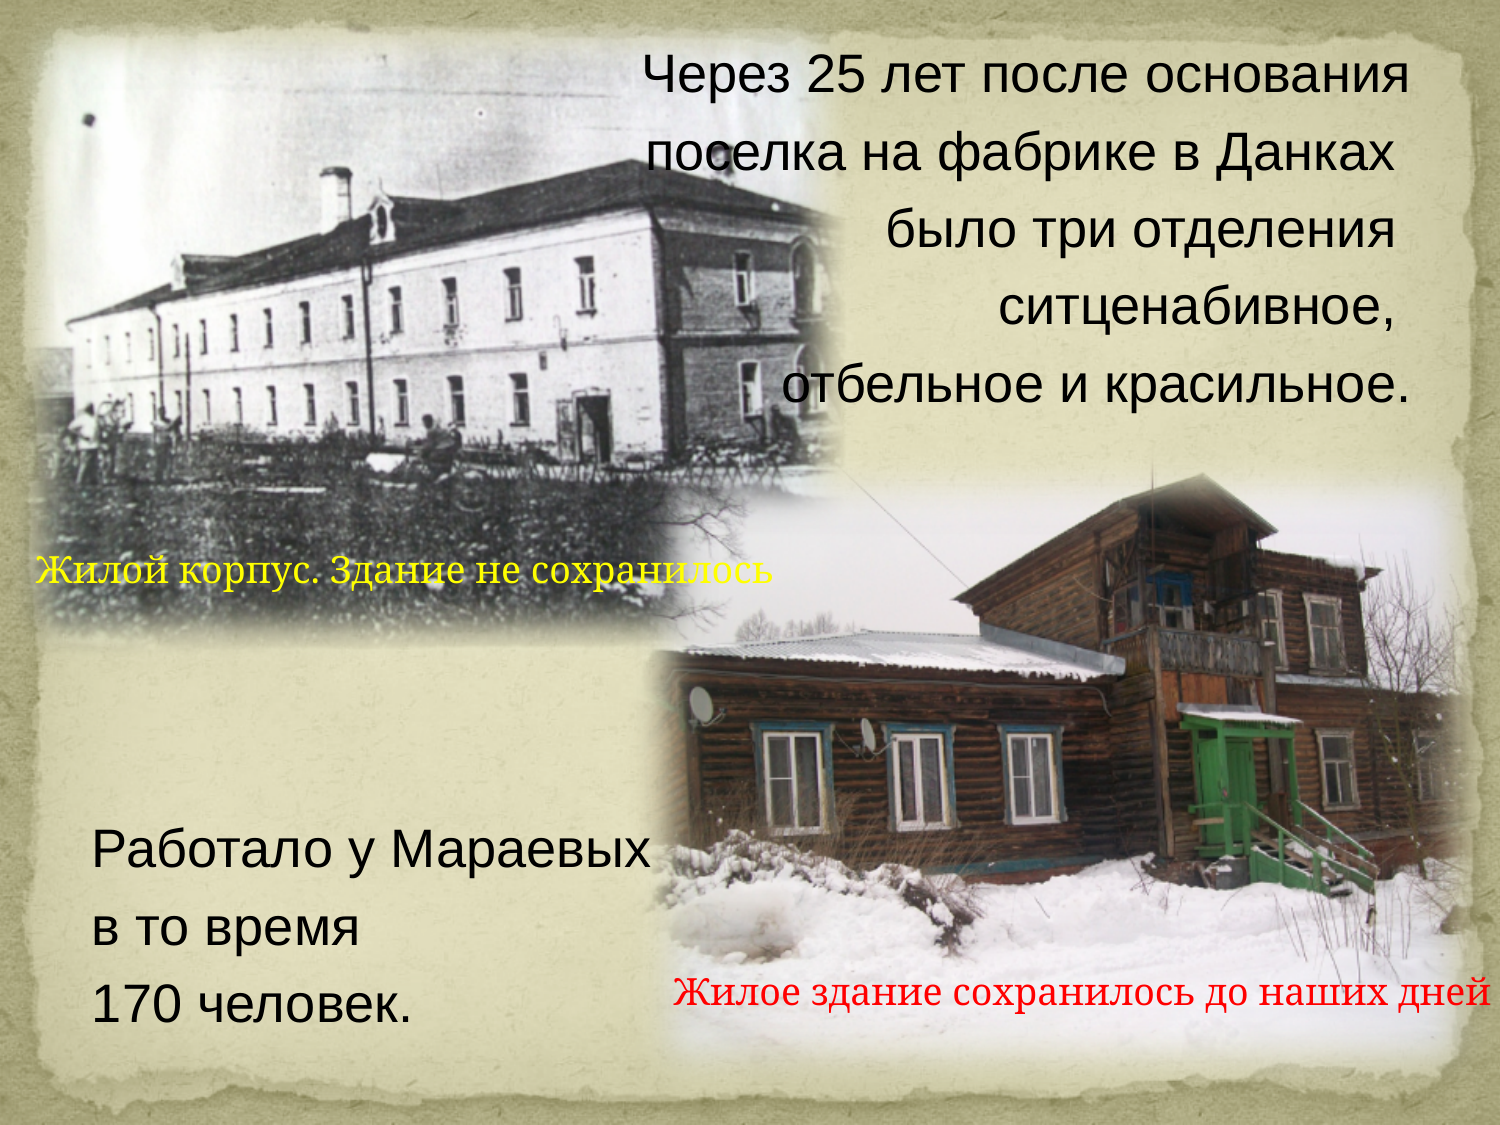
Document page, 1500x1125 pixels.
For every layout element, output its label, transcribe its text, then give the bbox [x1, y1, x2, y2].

picture [0, 0, 1500, 1104]
list Через 25 лет после основания поселка на фабрике в Данках было три отделения ситценабивное, отбельное и красильное. Работало у Мараевых в то время 170 человек. [76, 680, 611, 1006]
title [878, 31, 1416, 233]
list Через 25 лет после основания поселка на фабрике в Данках было три отделения ситценабивное, отбельное и красильное. Работало у Мараевых в то время 170 человек. [878, 30, 1428, 431]
